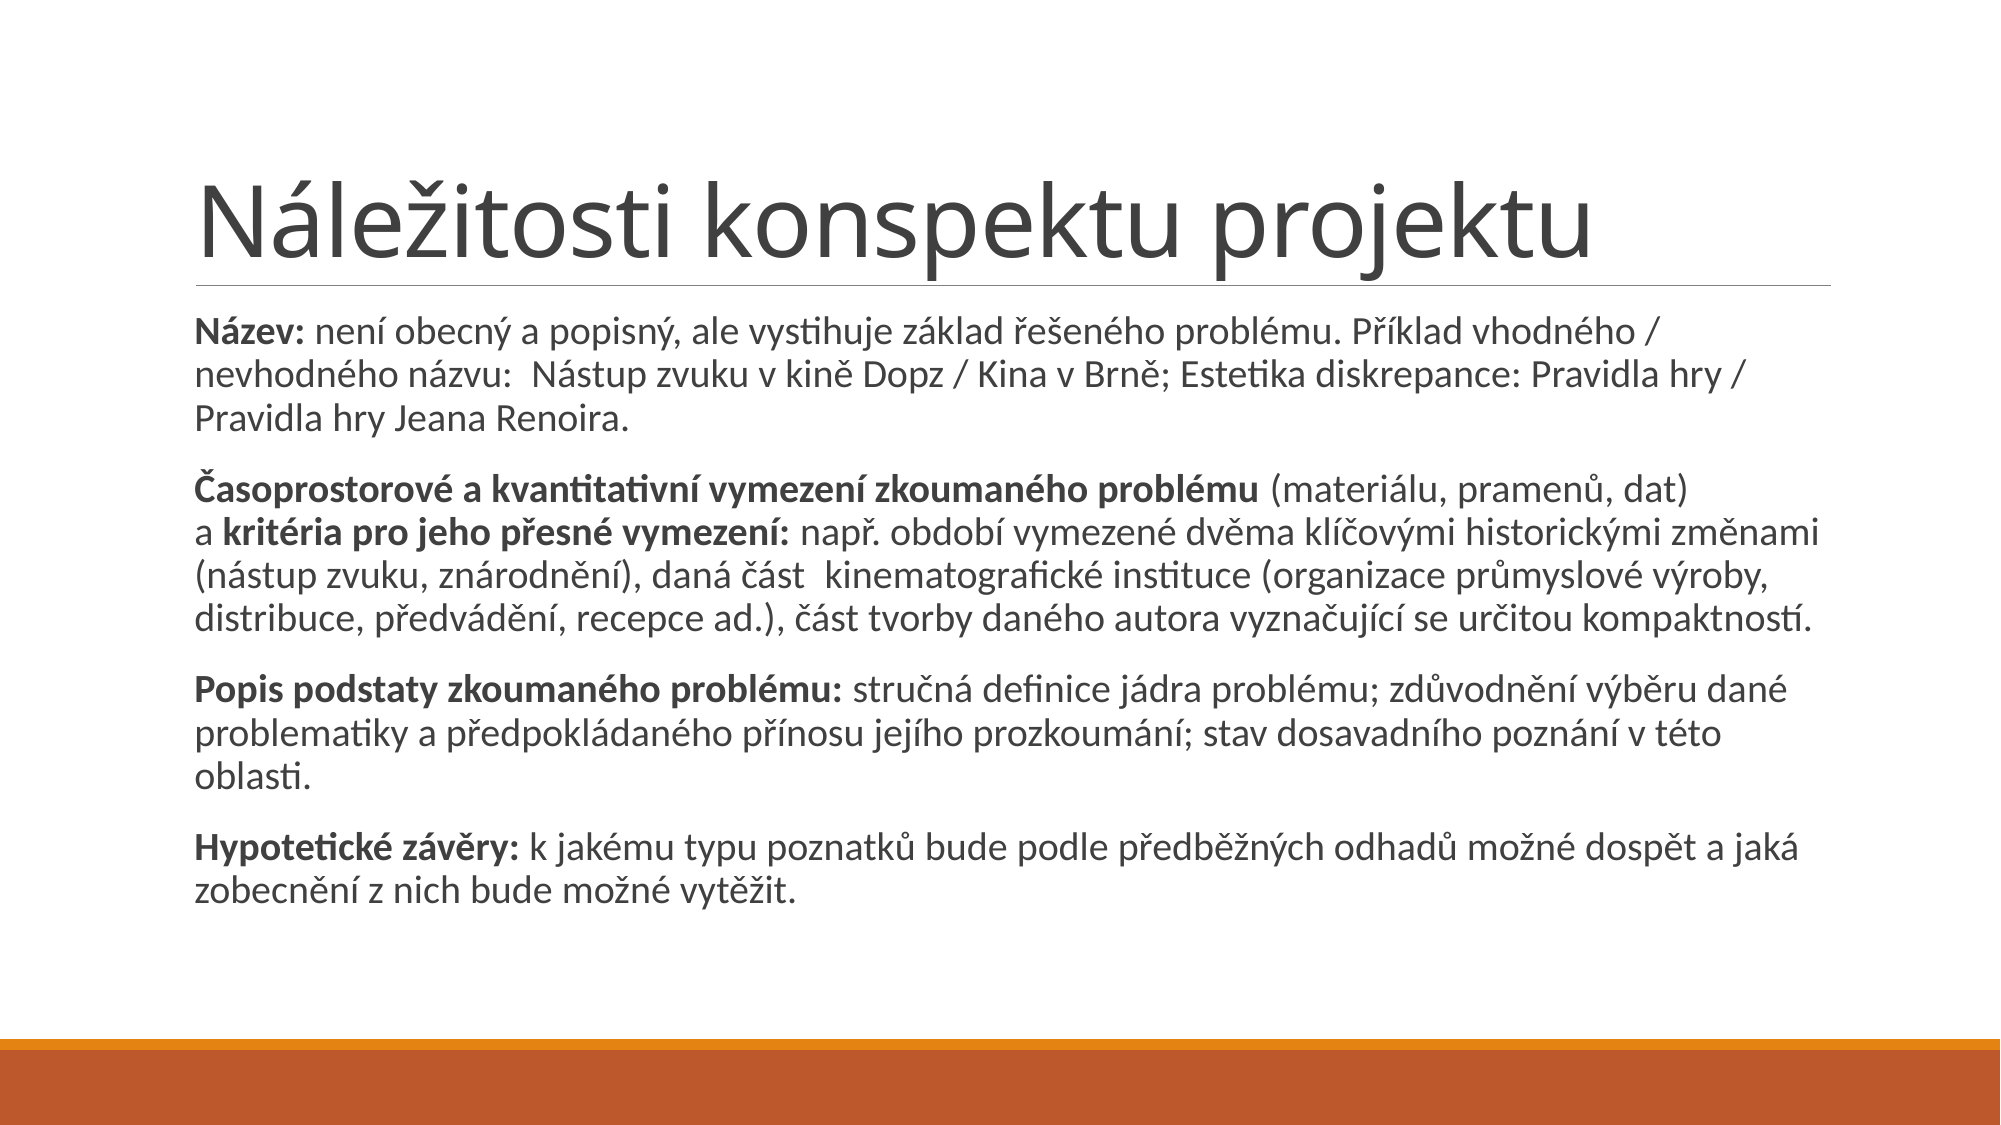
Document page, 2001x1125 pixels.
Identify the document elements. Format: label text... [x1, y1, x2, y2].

list Název: není obecný a popisný, ale vystihuje základ řešeného problému. Příklad vhodného / nevhodného názvu: Nástup zvuku v kině Dopz / Kina v Brně; Estetika diskrepance: Pravidla hry / Pravidla hry Jeana Renoira. Časoprostorové a kvantitativní vymezení zkoumaného problému (materiálu, pramenů, dat) a kritéria pro jeho přesné vymezení: např. období vymezené dvěma klíčovými historickými změnami (nástup zvuku, znárodnění), daná část kinematografické instituce (organizace průmyslové výroby, distribuce, předvádění, recepce ad.), část tvorby daného autora vyznačující se určitou kompaktností. Popis podstaty zkoumaného problému: stručná definice jádra problému; zdůvodnění výběru dané problematiky a předpokládaného přínosu jejího prozkoumání; stav dosavadního poznání v této oblasti. Hypotetické závěry: k jakému typu poznatků bude podle předběžných odhadů možné dospět a jaká zobecnění z nich bude možné vytěžit. [180, 302, 1830, 963]
title Náležitosti konspektu projektu [180, 47, 1830, 285]
